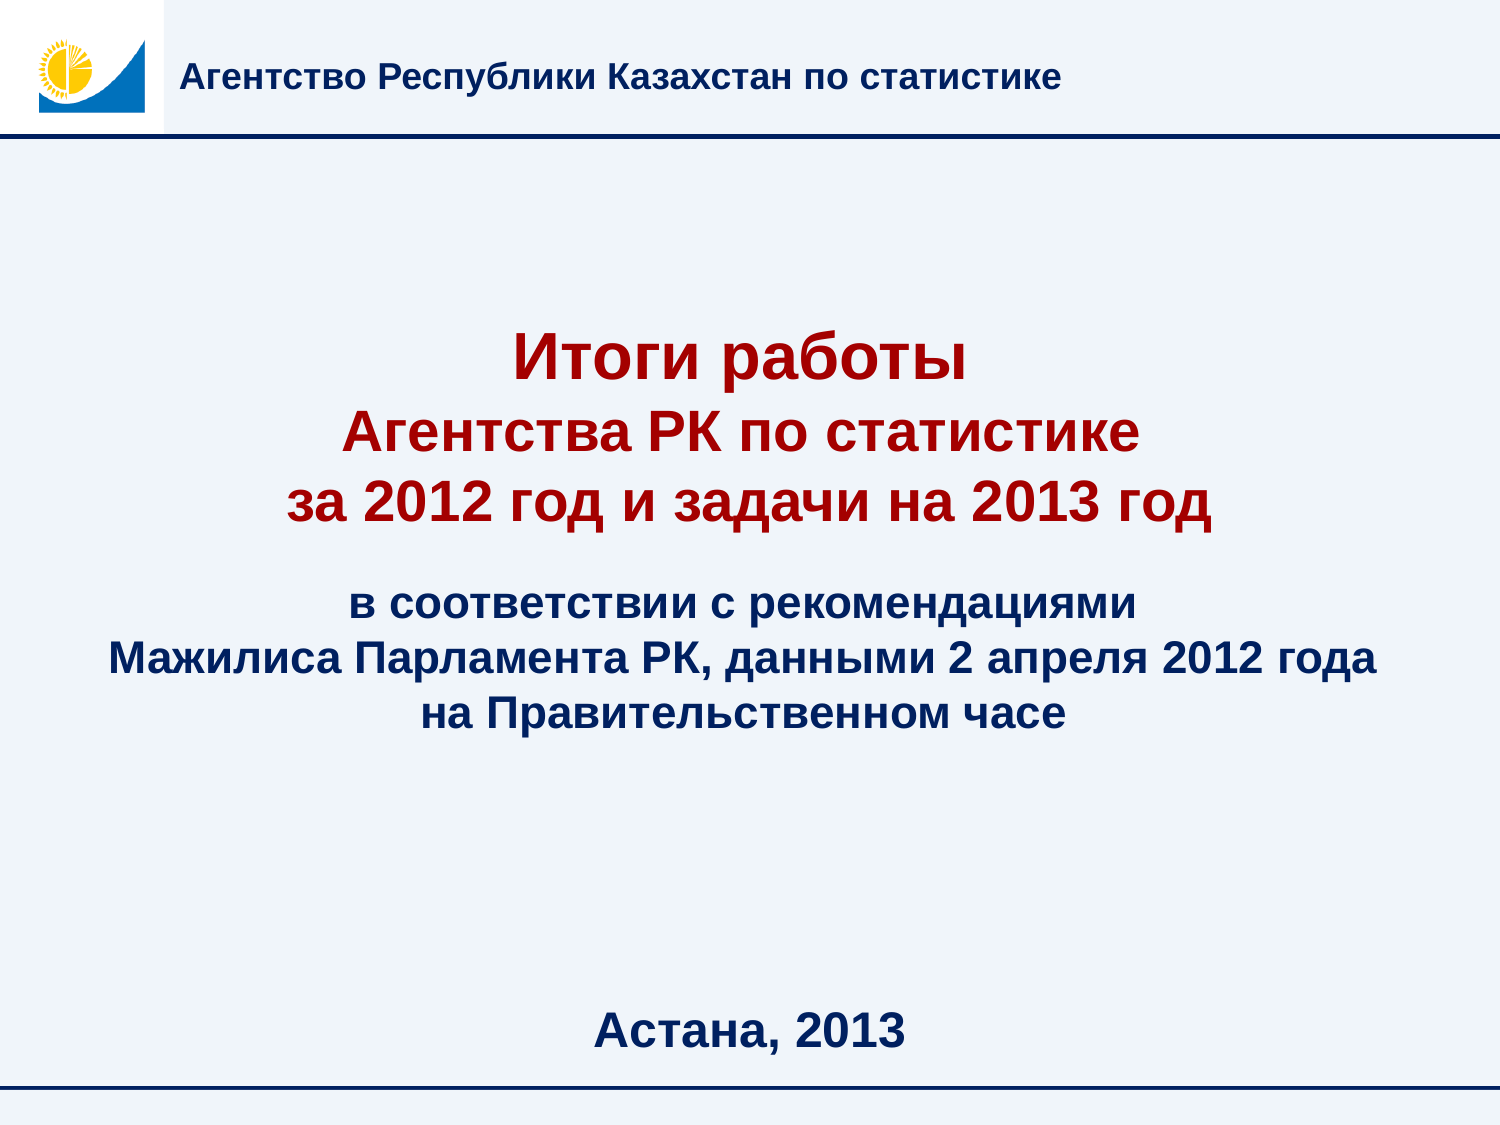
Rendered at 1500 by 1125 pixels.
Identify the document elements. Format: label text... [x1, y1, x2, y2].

text_box Агентство Республики Казахстан по статистике [166, 0, 1500, 129]
picture [0, 0, 165, 137]
text_box [0, 1089, 1500, 1125]
text_box в соответствии с рекомендациями Мажилиса Парламента РК, данными 2 апреля 2012 года на Правительственном часе [35, 565, 1465, 745]
text_box [167, 135, 1500, 139]
text_box Итоги работы Агентства РК по статистике за 2012 год и задачи на 2013 год [35, 305, 1465, 541]
text_box Астана, 2013 [498, 990, 1002, 1066]
